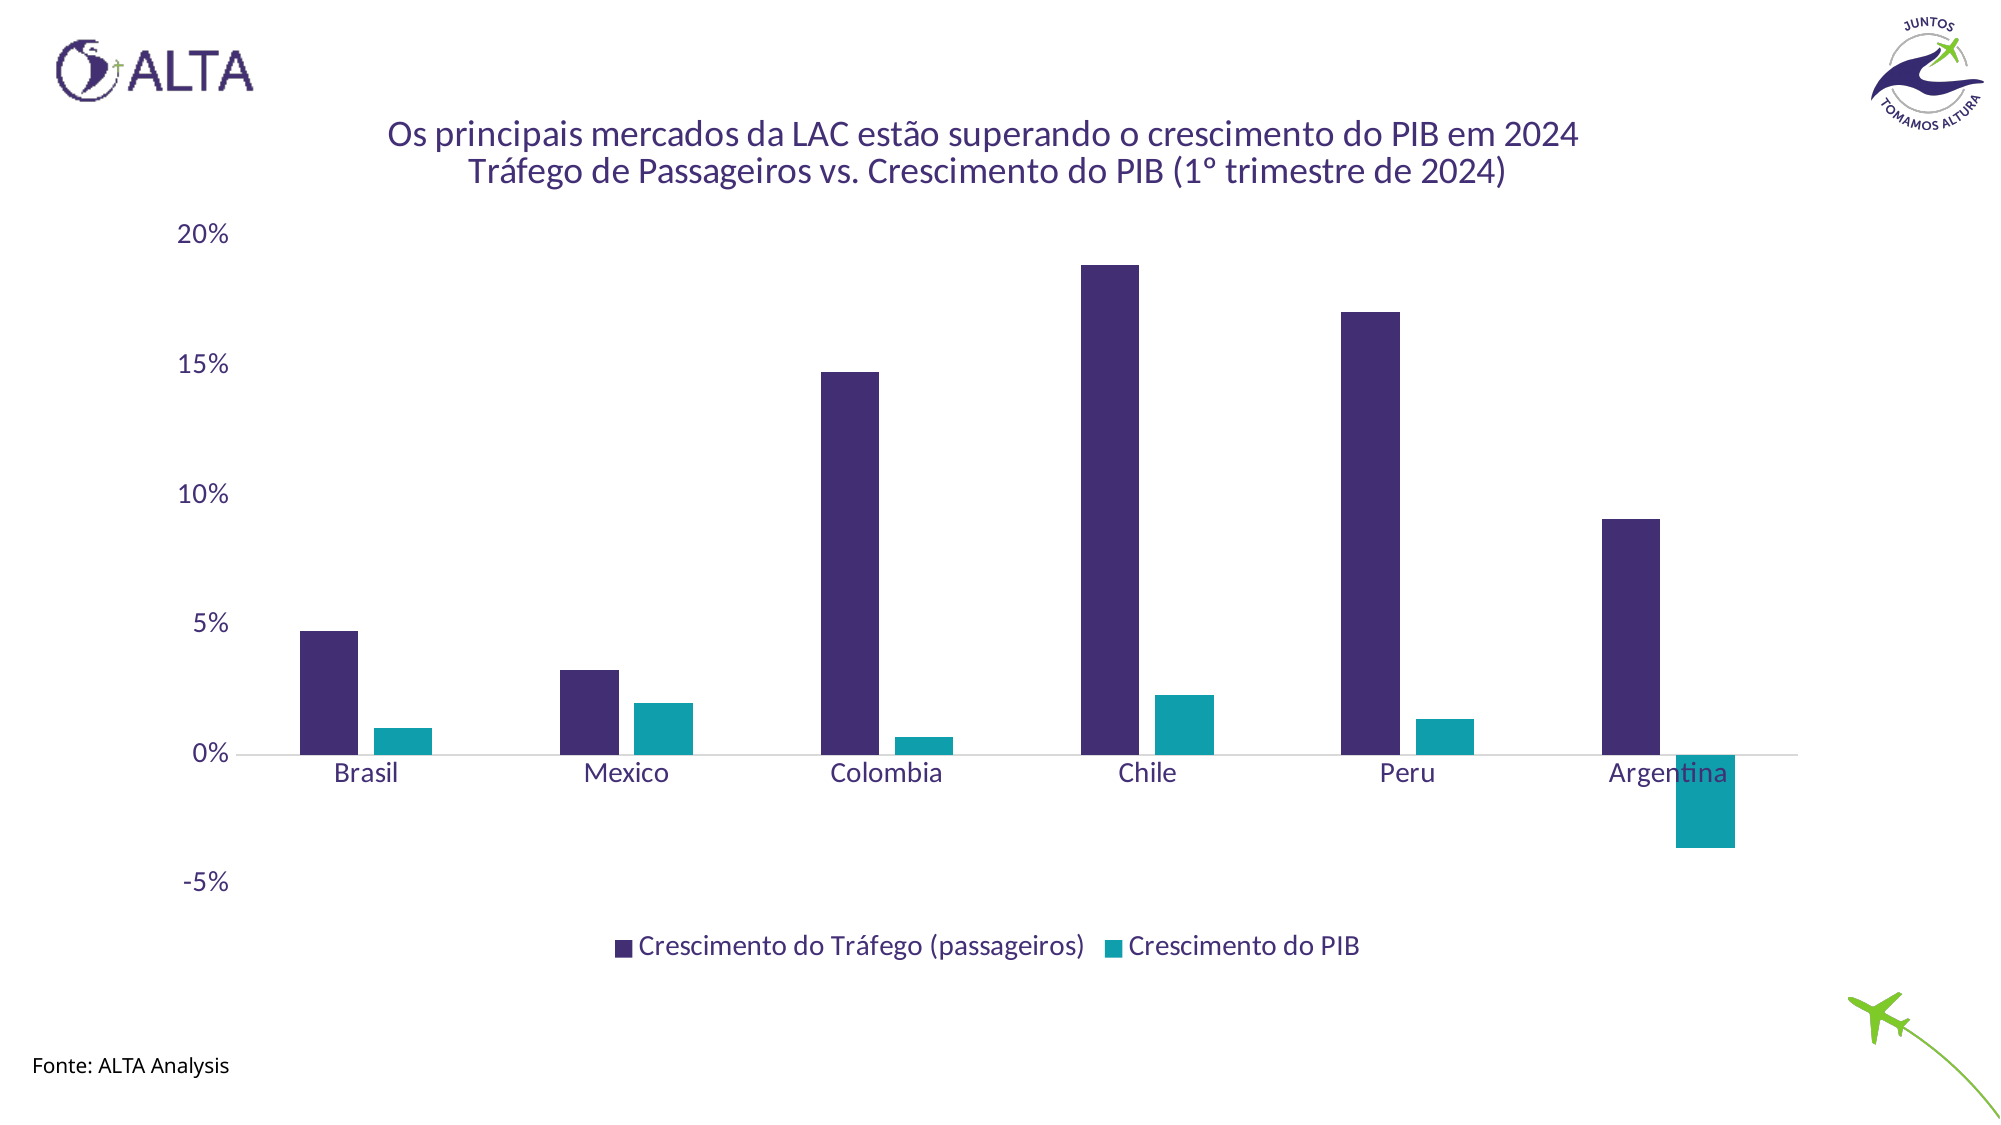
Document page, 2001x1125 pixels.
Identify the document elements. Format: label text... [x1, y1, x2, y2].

text_box Fonte: ALTA Analysis [17, 1045, 51, 1085]
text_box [51, 17, 2000, 1123]
